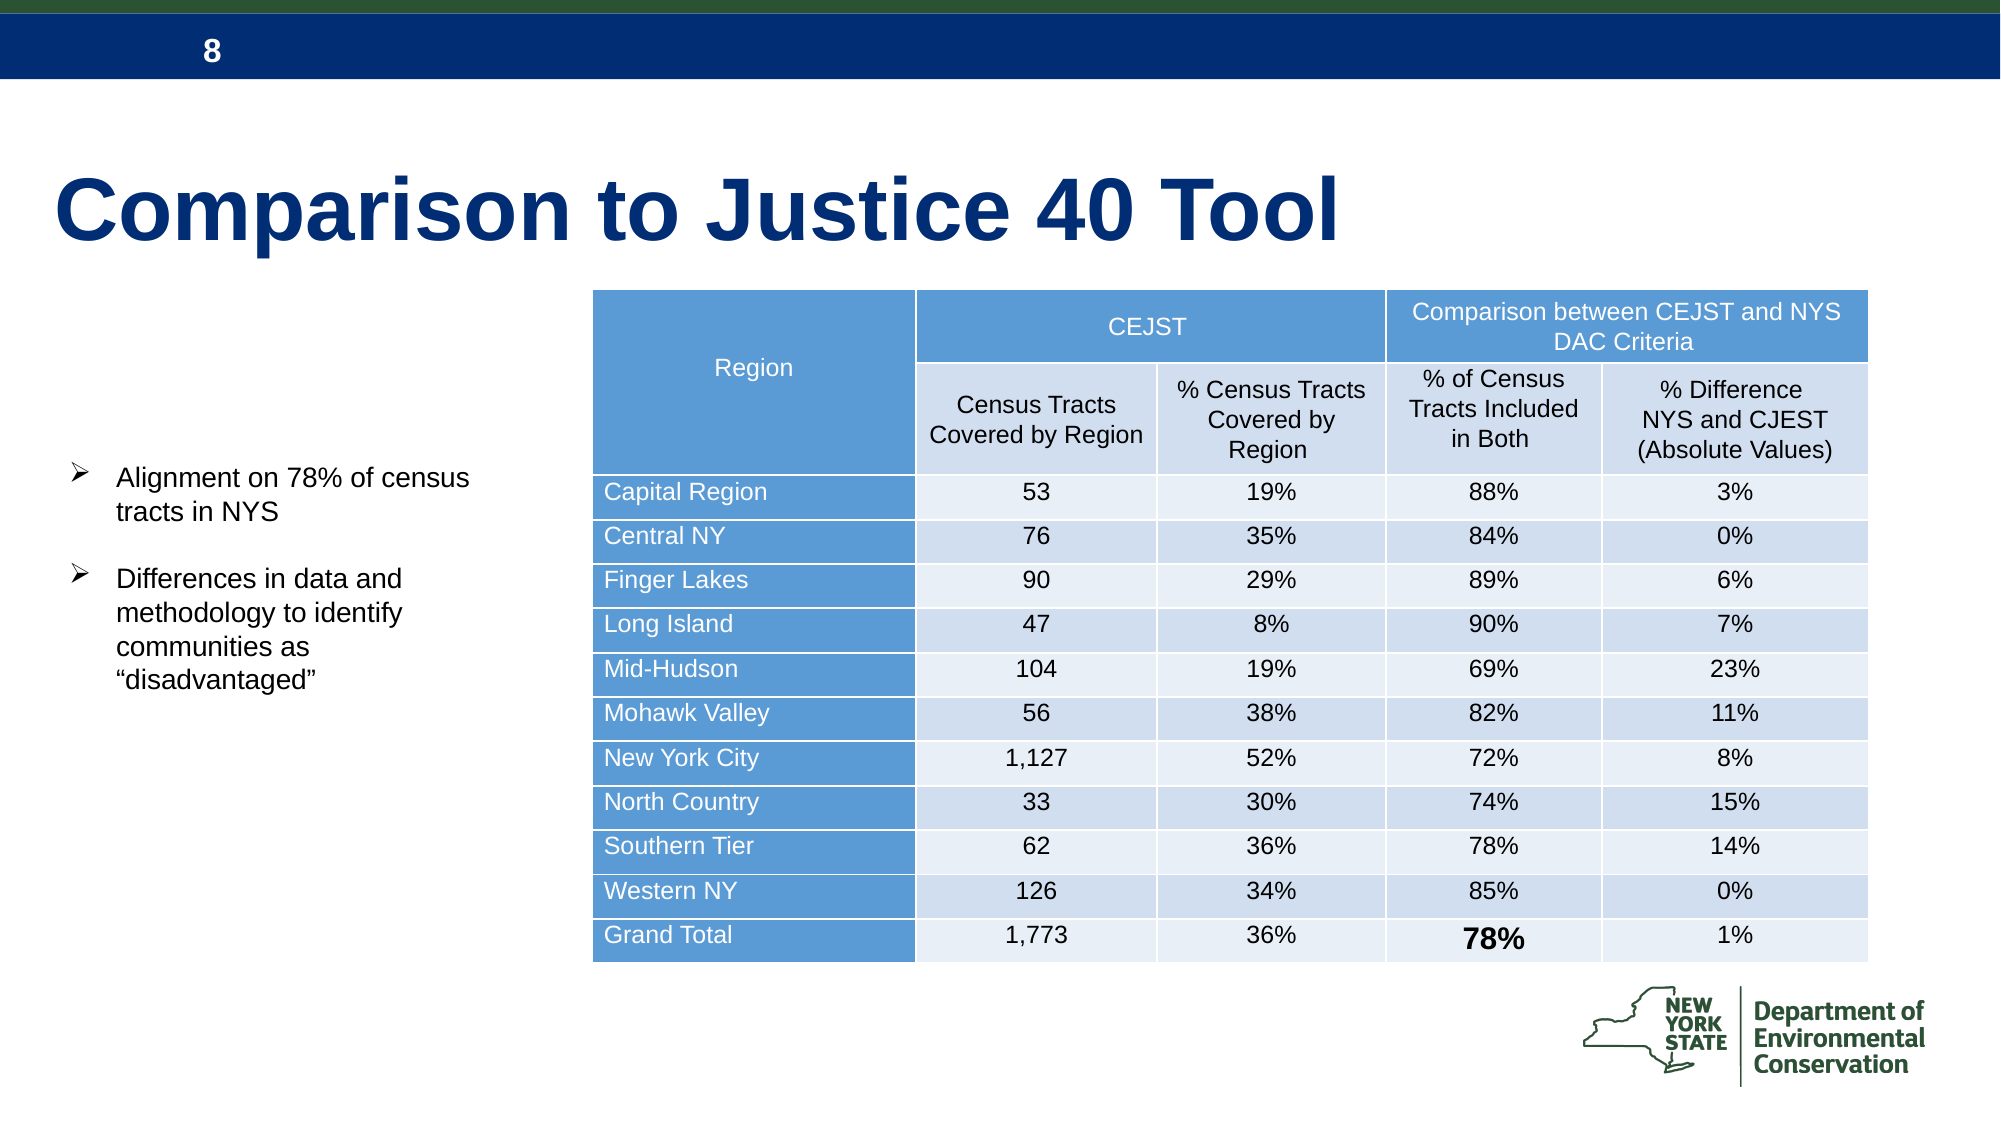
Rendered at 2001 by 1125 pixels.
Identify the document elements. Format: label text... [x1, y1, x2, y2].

table_cell Grand Total [593, 920, 915, 962]
table_cell % of Census Tracts Included in Both [1387, 364, 1601, 474]
table_cell % Difference NYS and CJEST (Absolute Values) [1603, 364, 1868, 474]
table_cell 36% [1158, 831, 1385, 874]
table_cell 89% [1387, 565, 1601, 607]
text_box Alignment on 78% of census tracts in NYS Differences in data and methodology to identify communities as “disadvantaged” [54, 384, 531, 737]
table_cell Central NY [593, 521, 915, 563]
table_cell 62 [917, 831, 1156, 874]
table_cell 38% [1158, 698, 1385, 740]
table_cell 85% [1387, 875, 1601, 918]
table_header CEJST [917, 290, 1385, 362]
table_header Region [593, 290, 915, 474]
table_cell 69% [1387, 654, 1601, 696]
table_cell Census Tracts Covered by Region [917, 364, 1156, 474]
table_cell 52% [1158, 742, 1385, 785]
table_cell Mid-Hudson [593, 654, 915, 696]
table_cell 1,773 [917, 920, 1156, 962]
table_cell 0% [1603, 521, 1868, 563]
table_cell 34% [1158, 875, 1385, 918]
table_cell Capital Region [593, 476, 915, 519]
table_cell Mohawk Valley [593, 698, 915, 740]
table_cell 76 [917, 521, 1156, 563]
table_cell 8% [1158, 609, 1385, 652]
table_cell 11% [1603, 698, 1868, 740]
table_cell North Country [593, 787, 915, 829]
table_cell 33 [917, 787, 1156, 829]
table_cell 88% [1387, 476, 1601, 519]
table_cell 8% [1603, 742, 1868, 785]
title Comparison to Justice 40 Tool [54, 111, 1938, 313]
table_cell 15% [1603, 787, 1868, 829]
table_cell Finger Lakes [593, 565, 915, 607]
table_cell 53 [917, 476, 1156, 519]
table_cell 14% [1603, 831, 1868, 874]
table_cell 126 [917, 875, 1156, 918]
table_cell 82% [1387, 698, 1601, 740]
table_cell 104 [917, 654, 1156, 696]
table_cell 74% [1387, 787, 1601, 829]
table_cell 47 [917, 609, 1156, 652]
table_cell 78% [1387, 920, 1601, 962]
table_cell 29% [1158, 565, 1385, 607]
table_cell 1% [1603, 920, 1868, 962]
table_cell 19% [1158, 476, 1385, 519]
table_cell 78% [1387, 831, 1601, 874]
table_cell 35% [1158, 521, 1385, 563]
table_cell 19% [1158, 654, 1385, 696]
table_cell New York City [593, 742, 915, 785]
table_cell % Census Tracts Covered by Region [1158, 364, 1385, 474]
table_cell Southern Tier [593, 831, 915, 874]
table_cell 56 [917, 698, 1156, 740]
picture [1583, 986, 1925, 1087]
table_cell 0% [1603, 875, 1868, 918]
table_cell 90% [1387, 609, 1601, 652]
table_cell 6% [1603, 565, 1868, 607]
table_cell 1,127 [917, 742, 1156, 785]
table_cell 3% [1603, 476, 1868, 519]
table_cell 23% [1603, 654, 1868, 696]
table_cell Long Island [593, 609, 915, 652]
table_cell 36% [1158, 920, 1385, 962]
table_cell 84% [1387, 521, 1601, 563]
table_cell 90 [917, 565, 1156, 607]
table_cell 72% [1387, 742, 1601, 785]
table_header Comparison between CEJST and NYS DAC Criteria [1387, 290, 1868, 362]
table_cell 7% [1603, 609, 1868, 652]
table_cell Western NY [593, 875, 915, 918]
table_cell 30% [1158, 787, 1385, 829]
